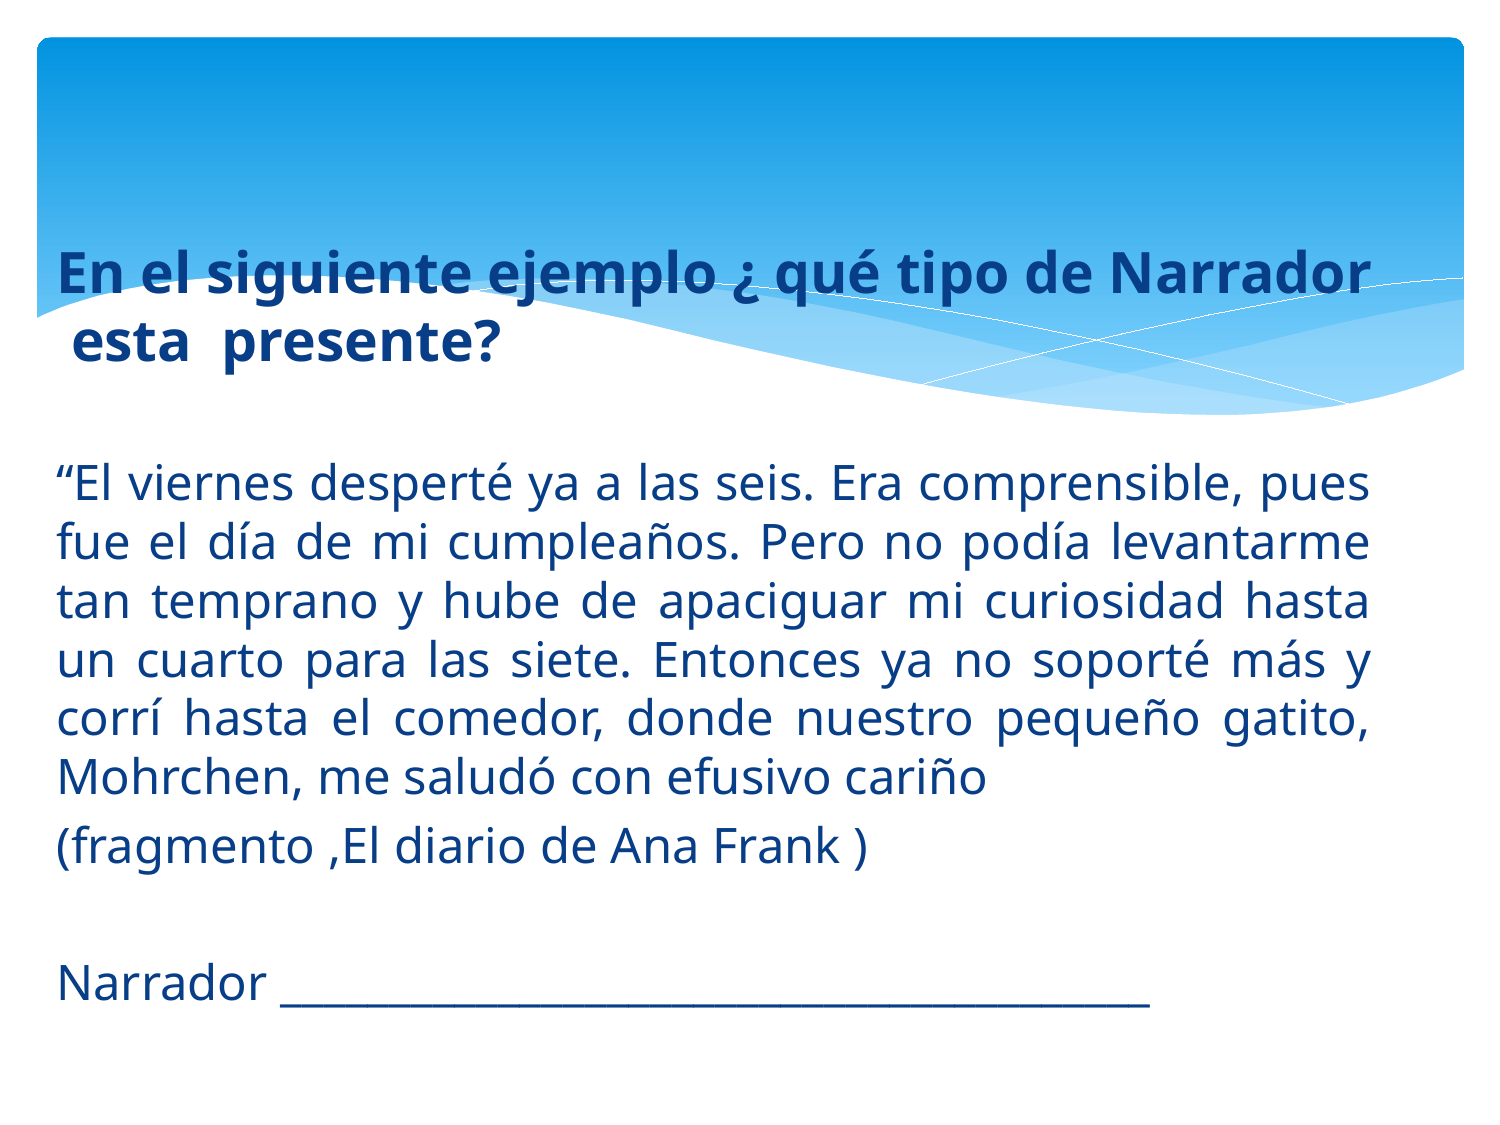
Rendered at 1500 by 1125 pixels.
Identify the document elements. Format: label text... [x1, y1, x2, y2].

list En el siguiente ejemplo ¿ qué tipo de Narrador esta presente? “El viernes desperté ya a las seis. Era comprensible, pues fue el día de mi cumpleaños. Pero no podía levantarme tan temprano y hube de apaciguar mi curiosidad hasta un cuarto para las siete. Entonces ya no soporté más y corrí hasta el comedor, donde nuestro pequeño gatito, Mohrchen, me saludó con efusivo cariño (fragmento ,El diario de Ana Frank ) Narrador ________________________________________ [41, 90, 1388, 1059]
